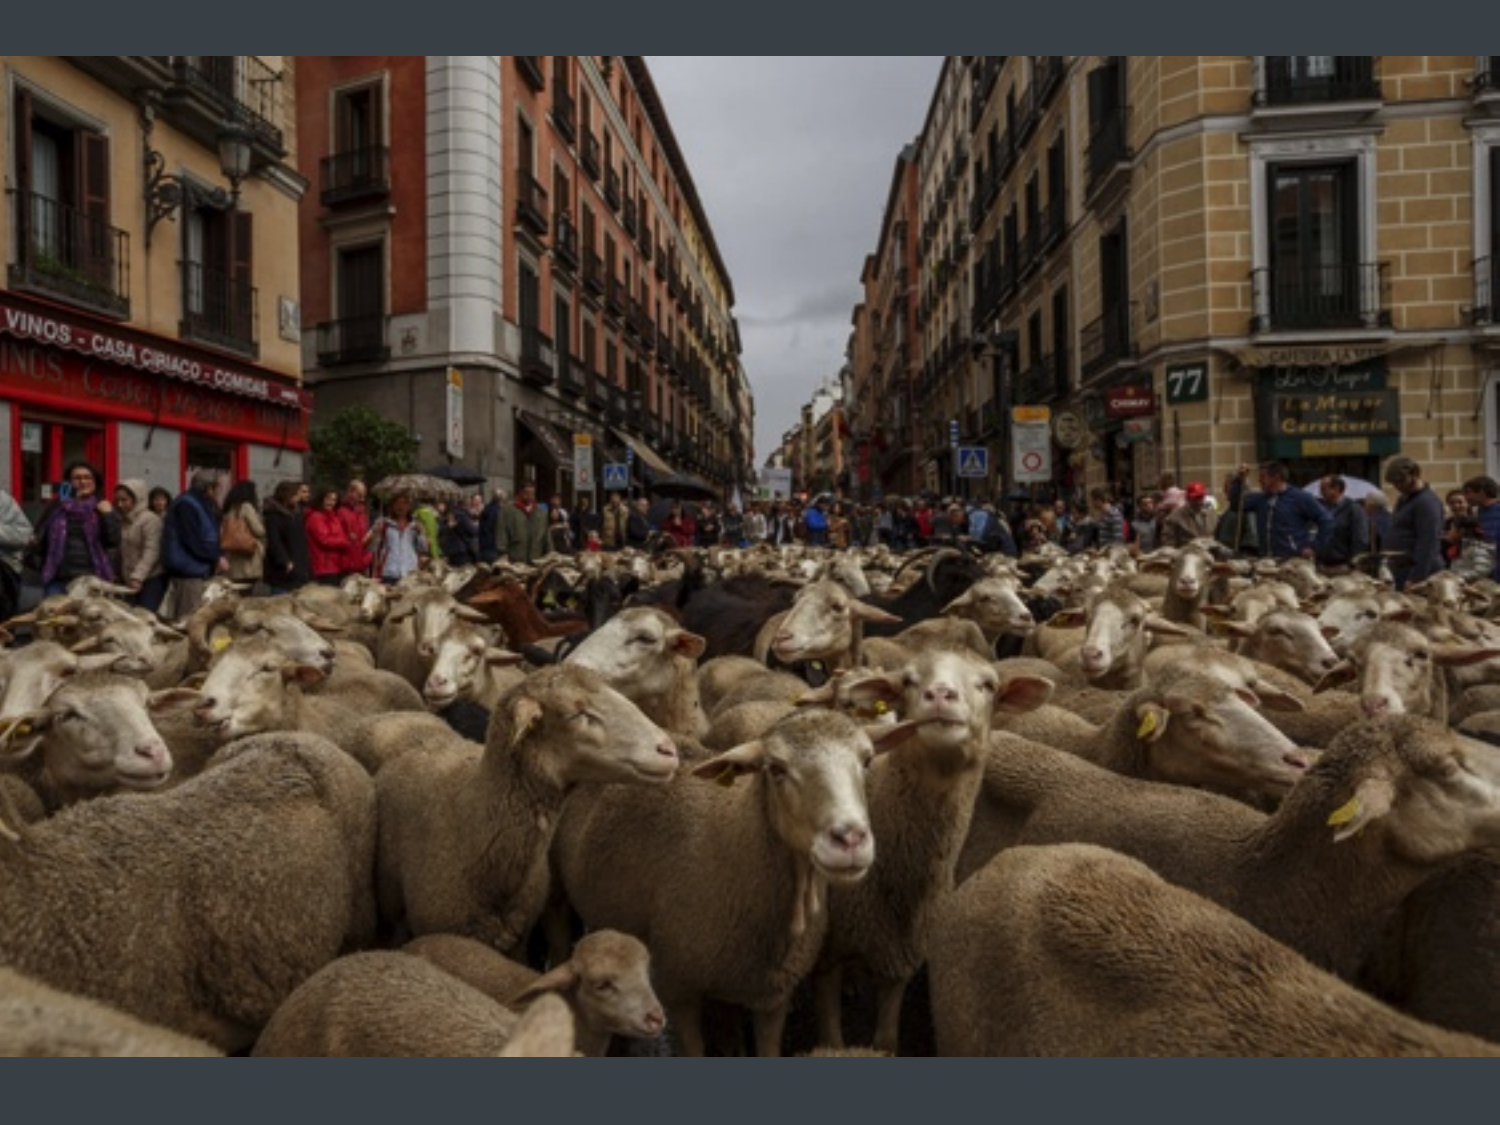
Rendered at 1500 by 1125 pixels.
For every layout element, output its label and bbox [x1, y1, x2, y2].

text_box [0, 0, 1500, 56]
text_box [0, 1057, 1500, 1125]
picture [0, 56, 1500, 1057]
